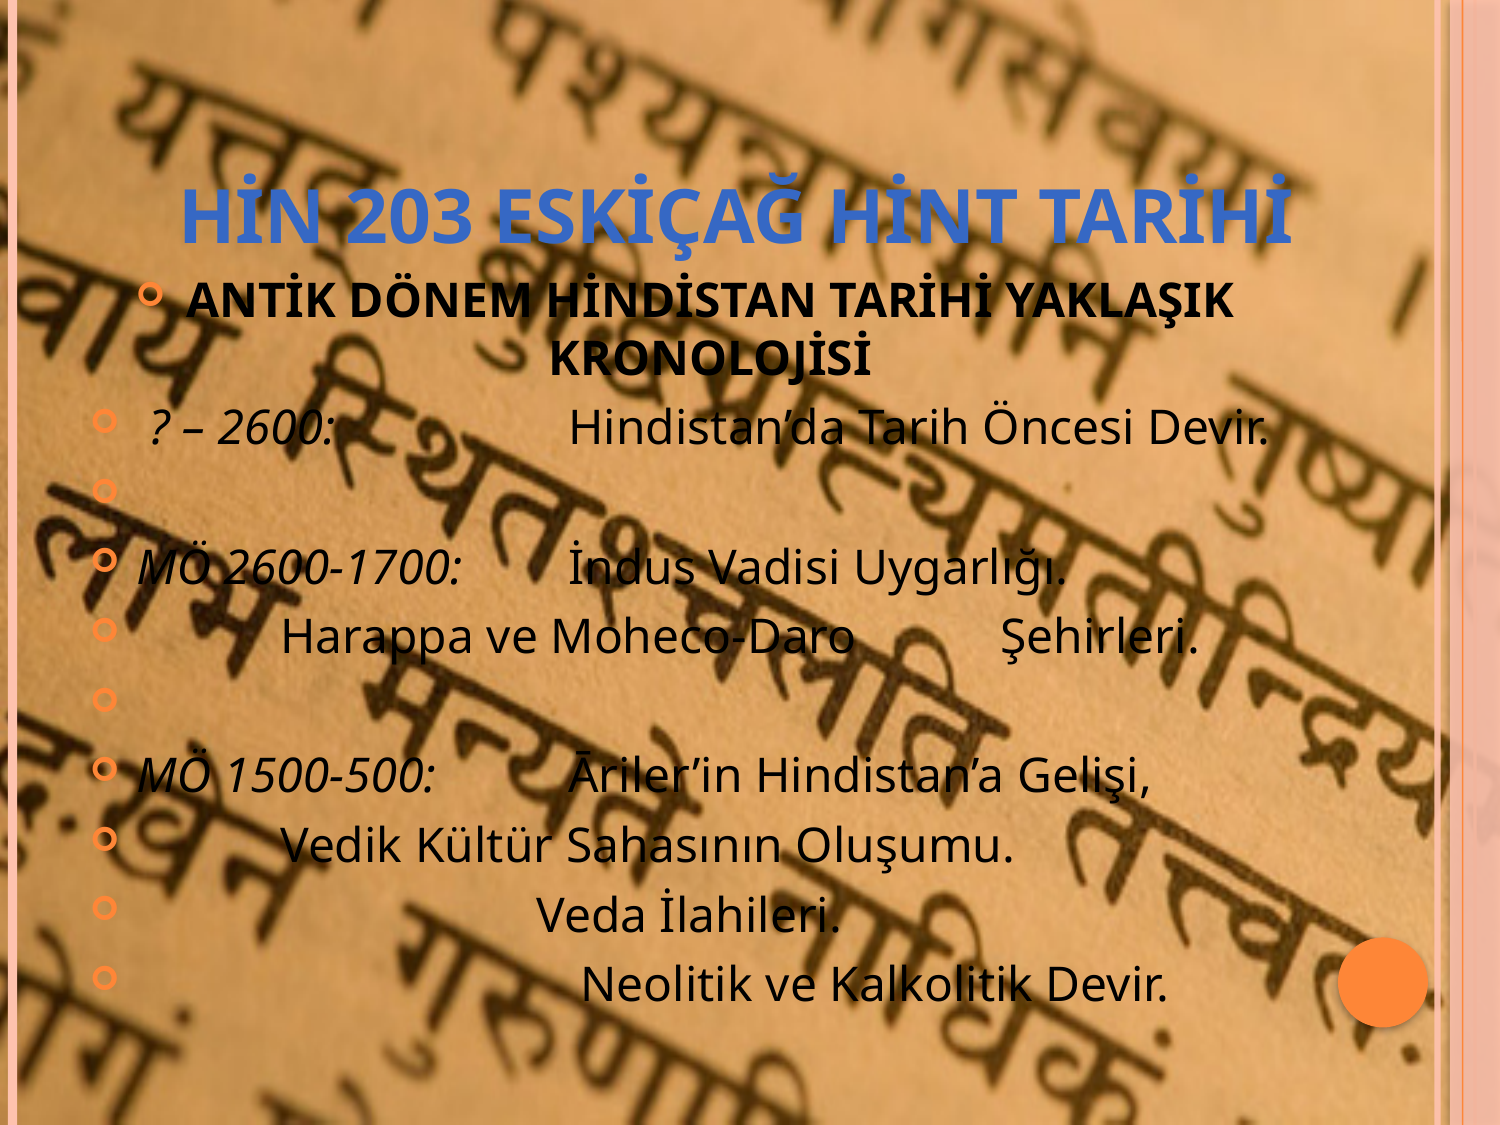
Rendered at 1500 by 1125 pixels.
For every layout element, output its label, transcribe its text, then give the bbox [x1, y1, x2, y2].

picture [1441, 0, 1449, 1125]
title Hin 203 eskiçağ hint tarihi [123, 78, 1349, 266]
text_box [100, 90, 1326, 278]
picture [0, 0, 7, 1125]
picture [18, 0, 1434, 1125]
list ANTİK DÖNEM HİNDİSTAN TARİHİ YAKLAŞIK KRONOLOJİSİ ? – 2600: Hindistan’da Tarih Öncesi Devir. MÖ 2600-1700: İndus Vadisi Uygarlığı. Harappa ve Moheco-Daro Şehirleri. MÖ 1500-500: Āriler’in Hindistan’a Gelişi, Vedik Kültür Sahasının Oluşumu. Veda İlahileri. Neolitik ve Kalkolitik Devir. [75, 262, 1300, 1062]
